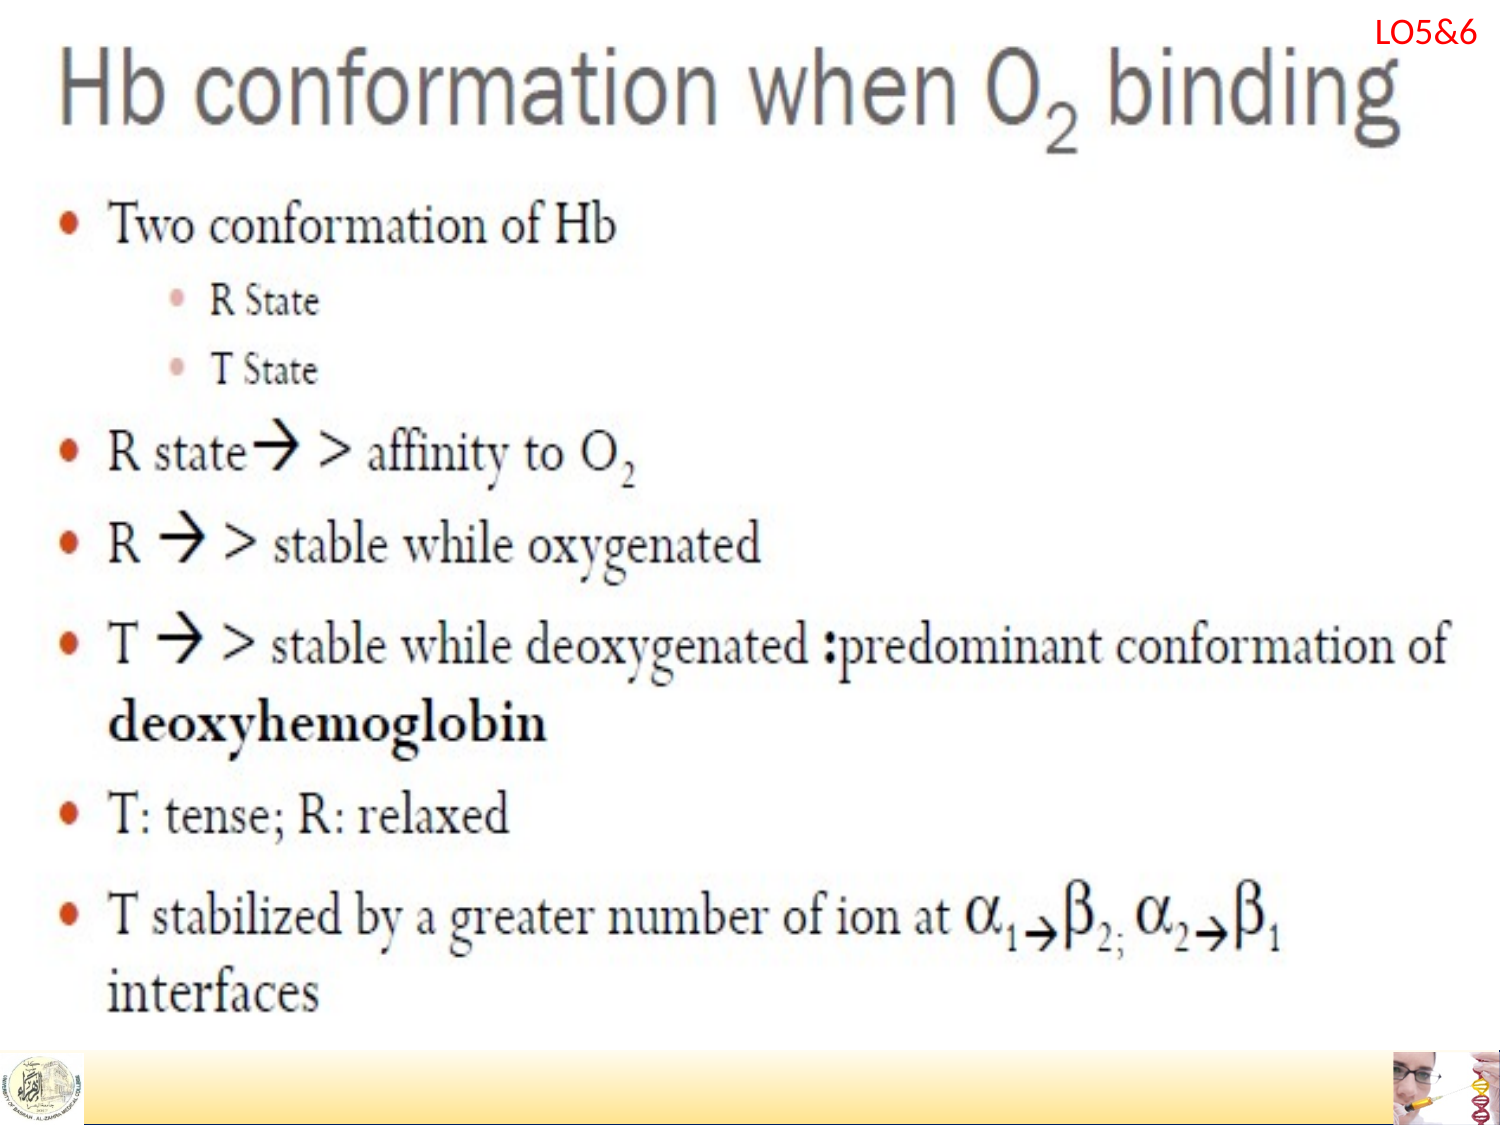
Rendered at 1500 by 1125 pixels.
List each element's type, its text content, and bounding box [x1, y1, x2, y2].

text_box [0, 0, 1500, 1050]
slide_number 15 [1059, 1050, 1397, 1103]
text_box LO5&6 [1359, 0, 1500, 60]
text_box [0, 1050, 1393, 1125]
picture [0, 1053, 84, 1125]
picture [1393, 1052, 1500, 1125]
